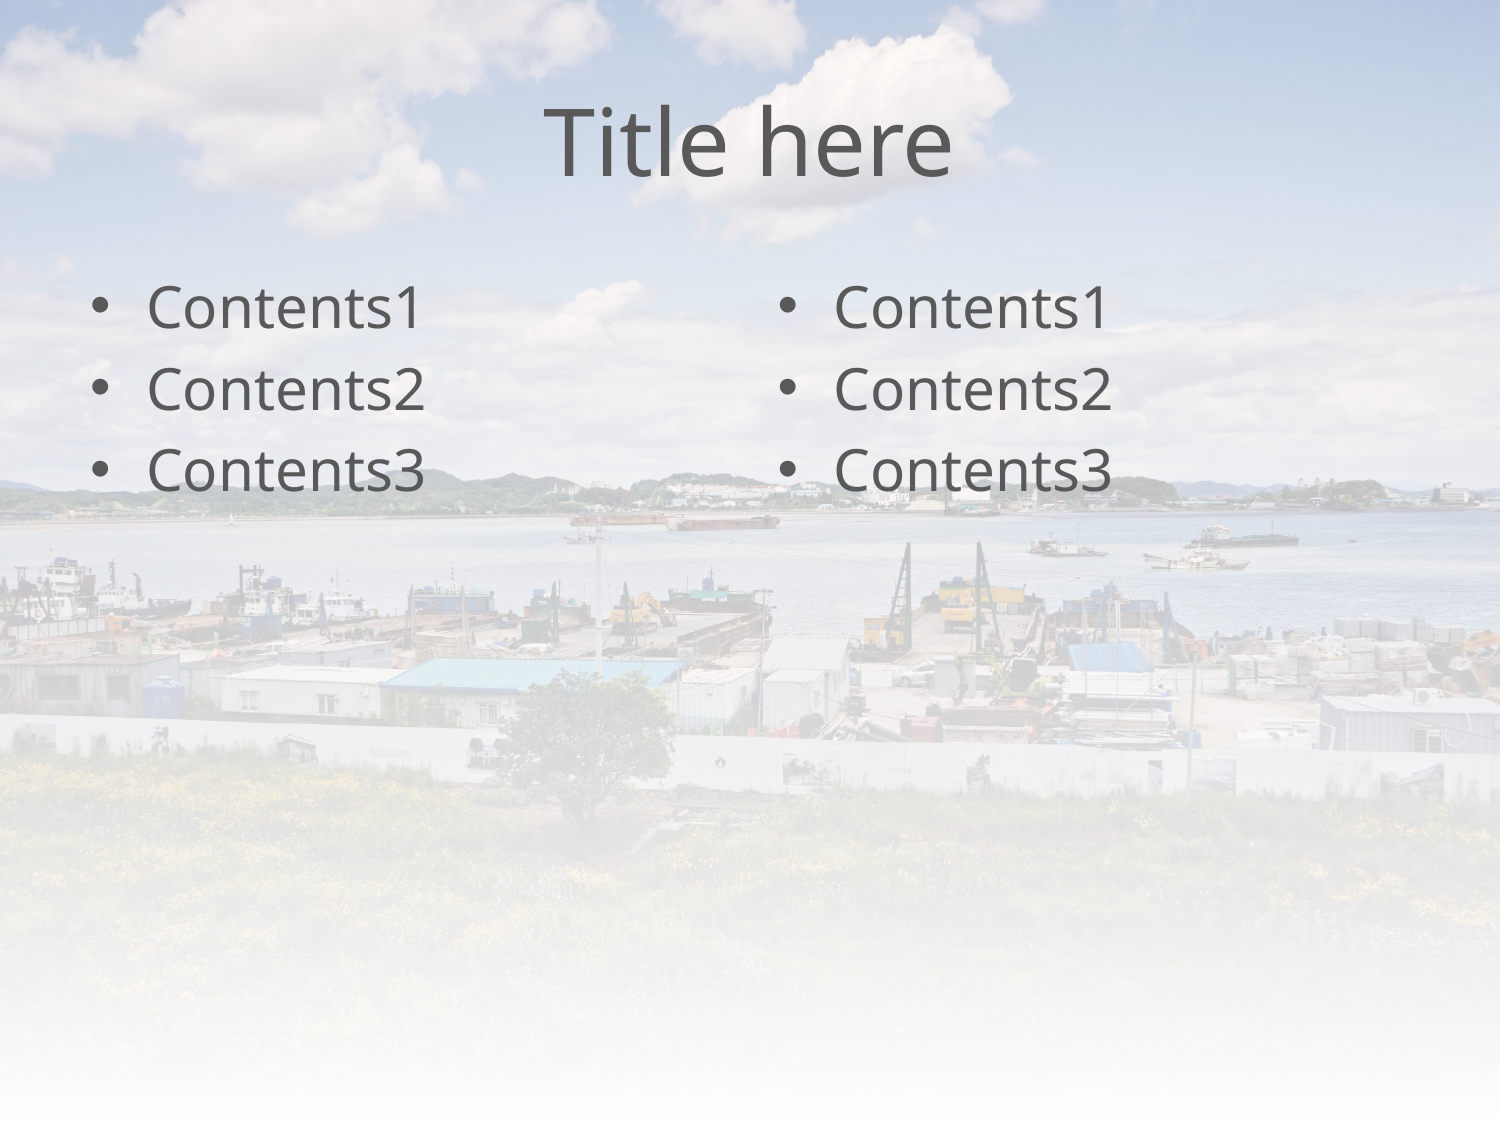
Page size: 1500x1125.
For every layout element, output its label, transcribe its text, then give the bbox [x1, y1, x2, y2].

title Title here [75, 45, 1425, 233]
text_box [0, 0, 1500, 1125]
list Contents1 Contents2 Contents3 [75, 262, 738, 1005]
list Contents1 Contents2 Contents3 [762, 262, 1425, 1005]
